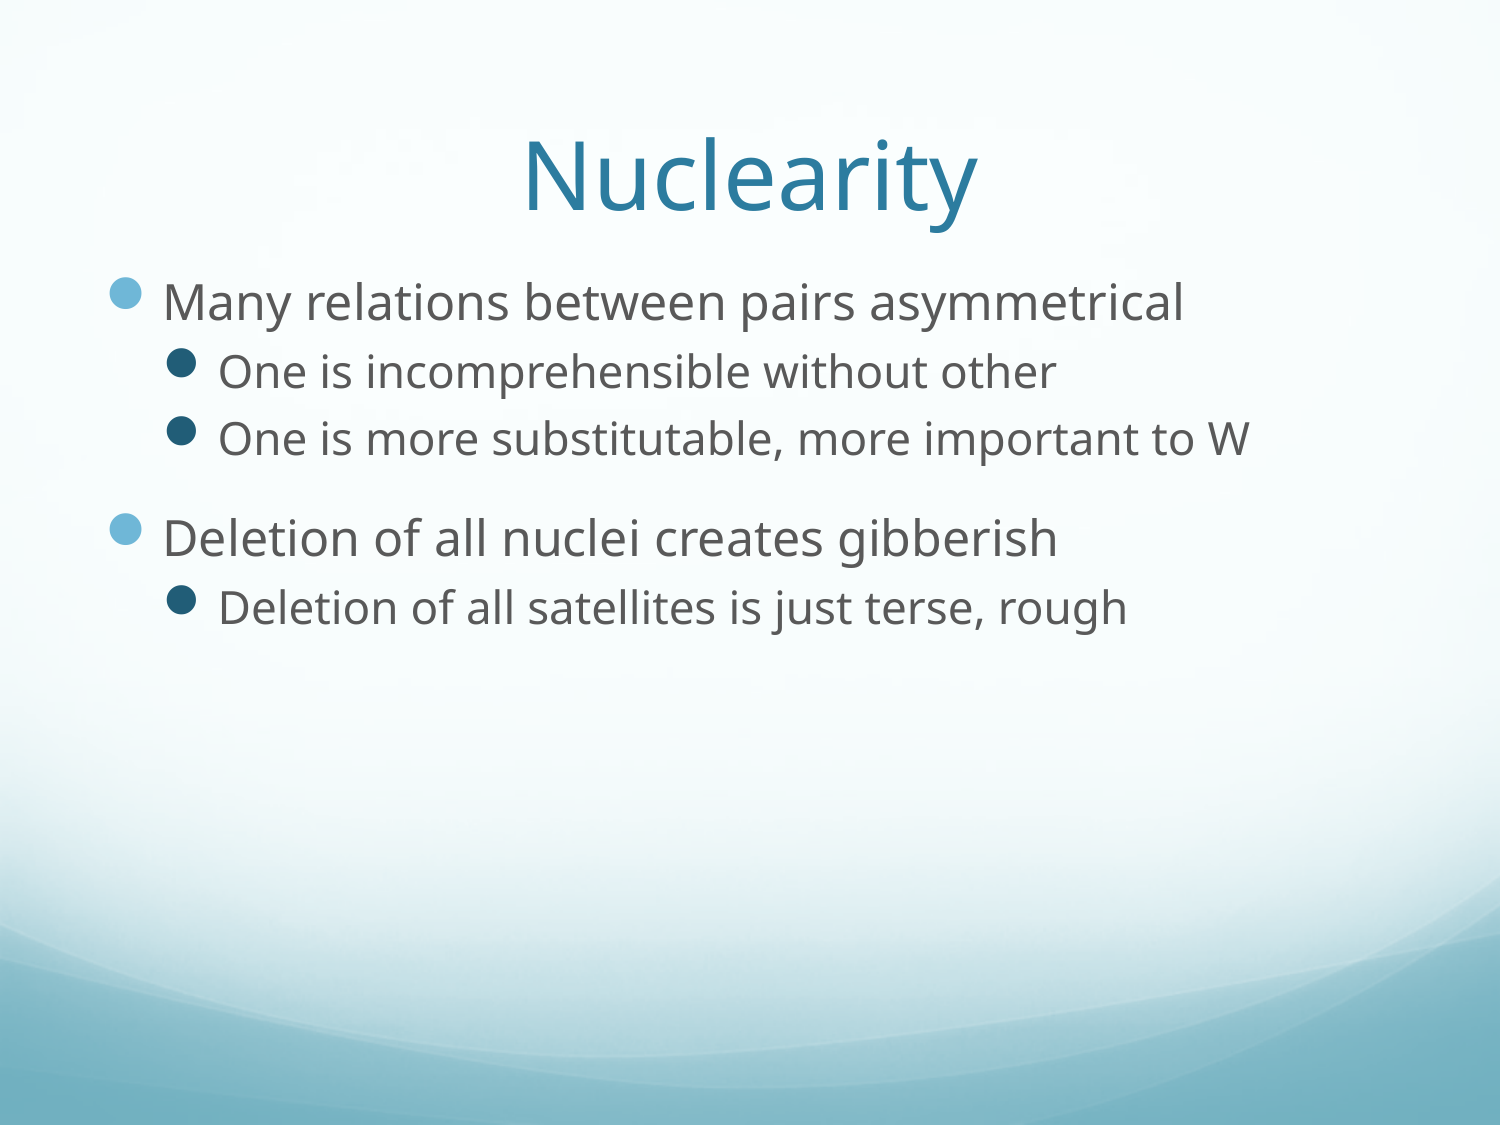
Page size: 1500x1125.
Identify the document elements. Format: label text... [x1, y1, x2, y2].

list Many relations between pairs asymmetrical One is incomprehensible without other One is more substitutable, more important to W Deletion of all nuclei creates gibberish Deletion of all satellites is just terse, rough [90, 262, 1410, 975]
title Nuclearity [90, 17, 1410, 237]
